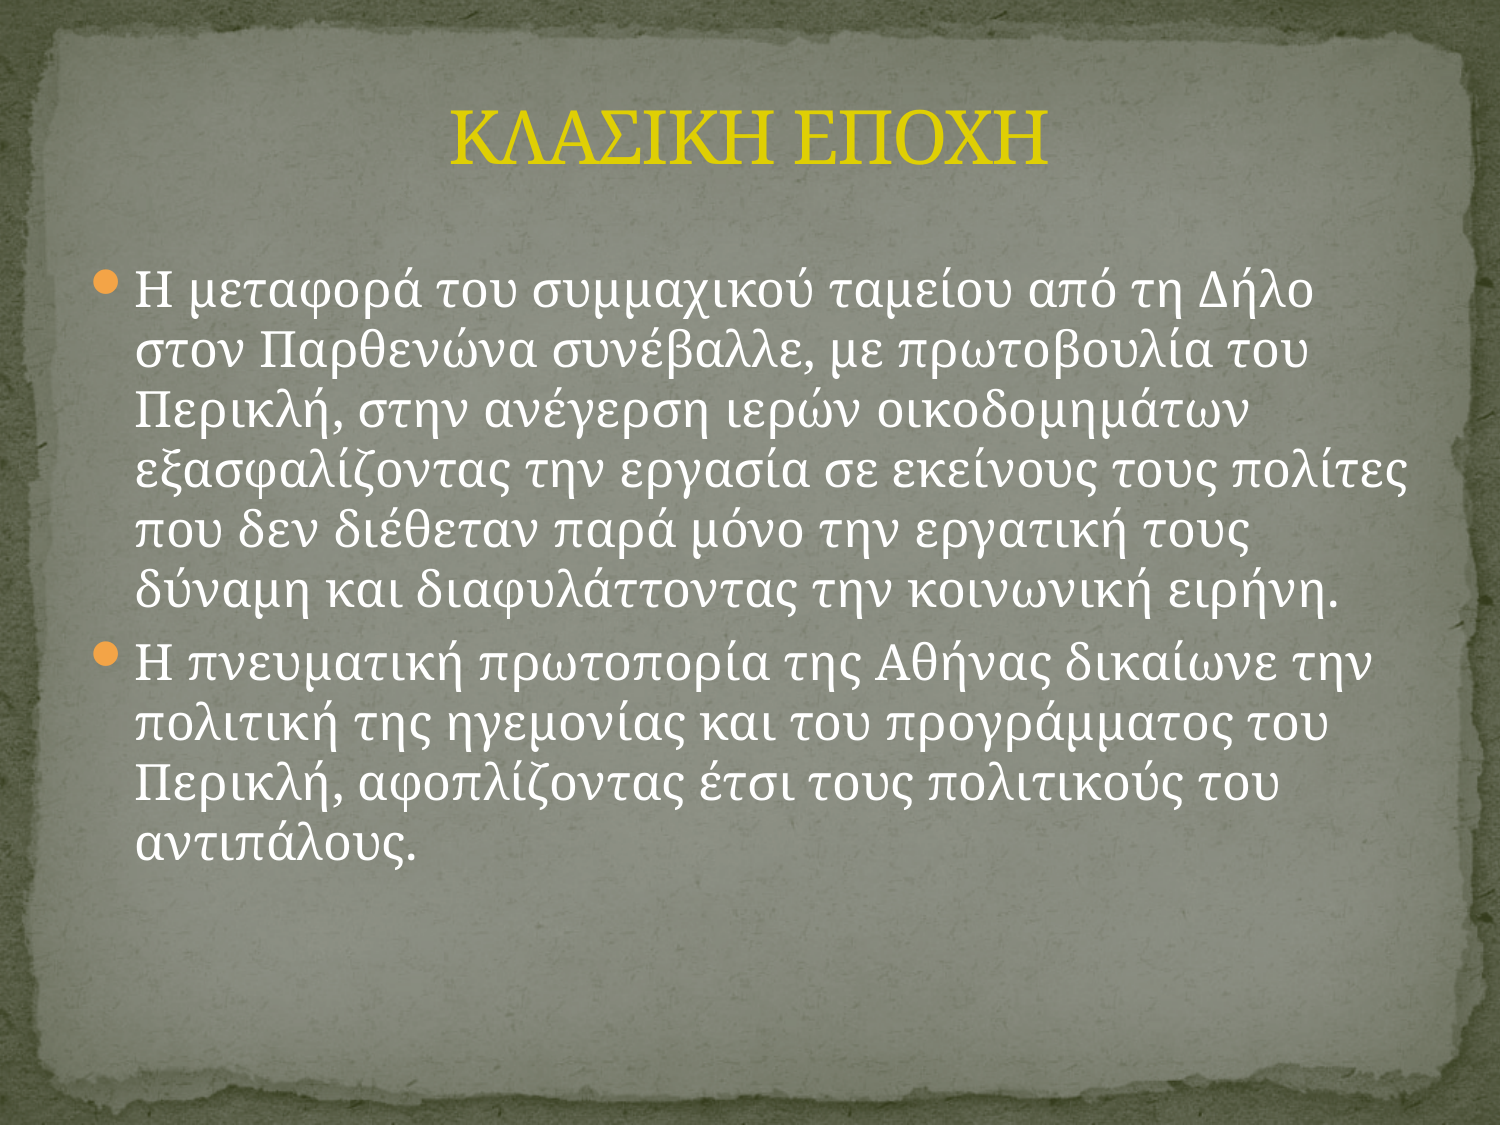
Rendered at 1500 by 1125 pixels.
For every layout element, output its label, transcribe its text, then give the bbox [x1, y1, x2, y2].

title ΚΛΑΣΙΚΗ ΕΠΟΧΗ [74, 24, 1425, 188]
list Η μεταφορά του συμμαχικού ταμείου από τη Δήλο στον Παρθενώνα συνέβαλλε, με πρωτοβουλία του Περικλή, στην ανέγερση ιερών οικοδομημάτων εξασφαλίζοντας την εργασία σε εκείνους τους πολίτες που δεν διέθεταν παρά μόνο την εργατική τους δύναμη και διαφυλάττοντας την κοινωνική ειρήνη. Η πνευματική πρωτοπορία της Αθήνας δικαίωνε την πολιτική της ηγεμονίας και του προγράμματος του Περικλή, αφοπλίζοντας έτσι τους πολιτικούς του αντιπάλους. [75, 249, 1425, 1000]
